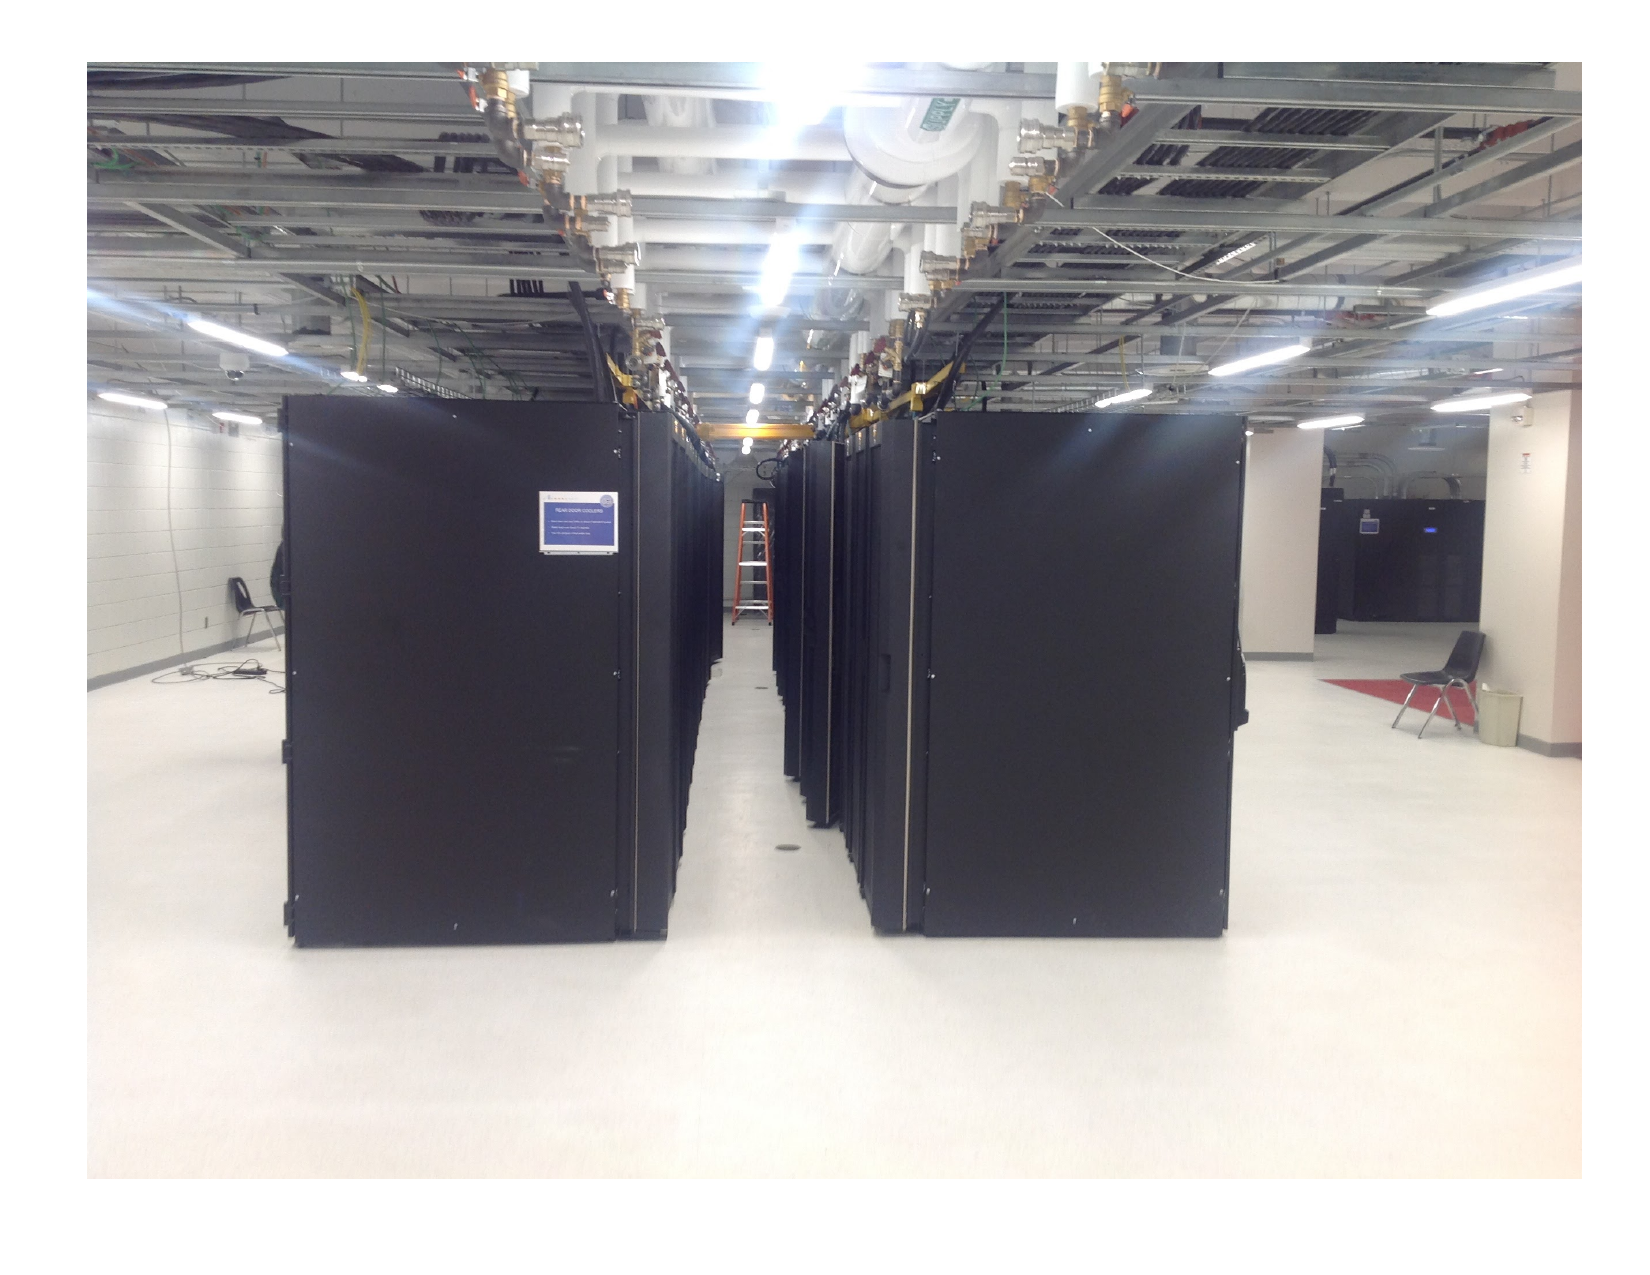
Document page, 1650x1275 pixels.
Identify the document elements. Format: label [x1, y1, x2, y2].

picture [87, 62, 1583, 1179]
